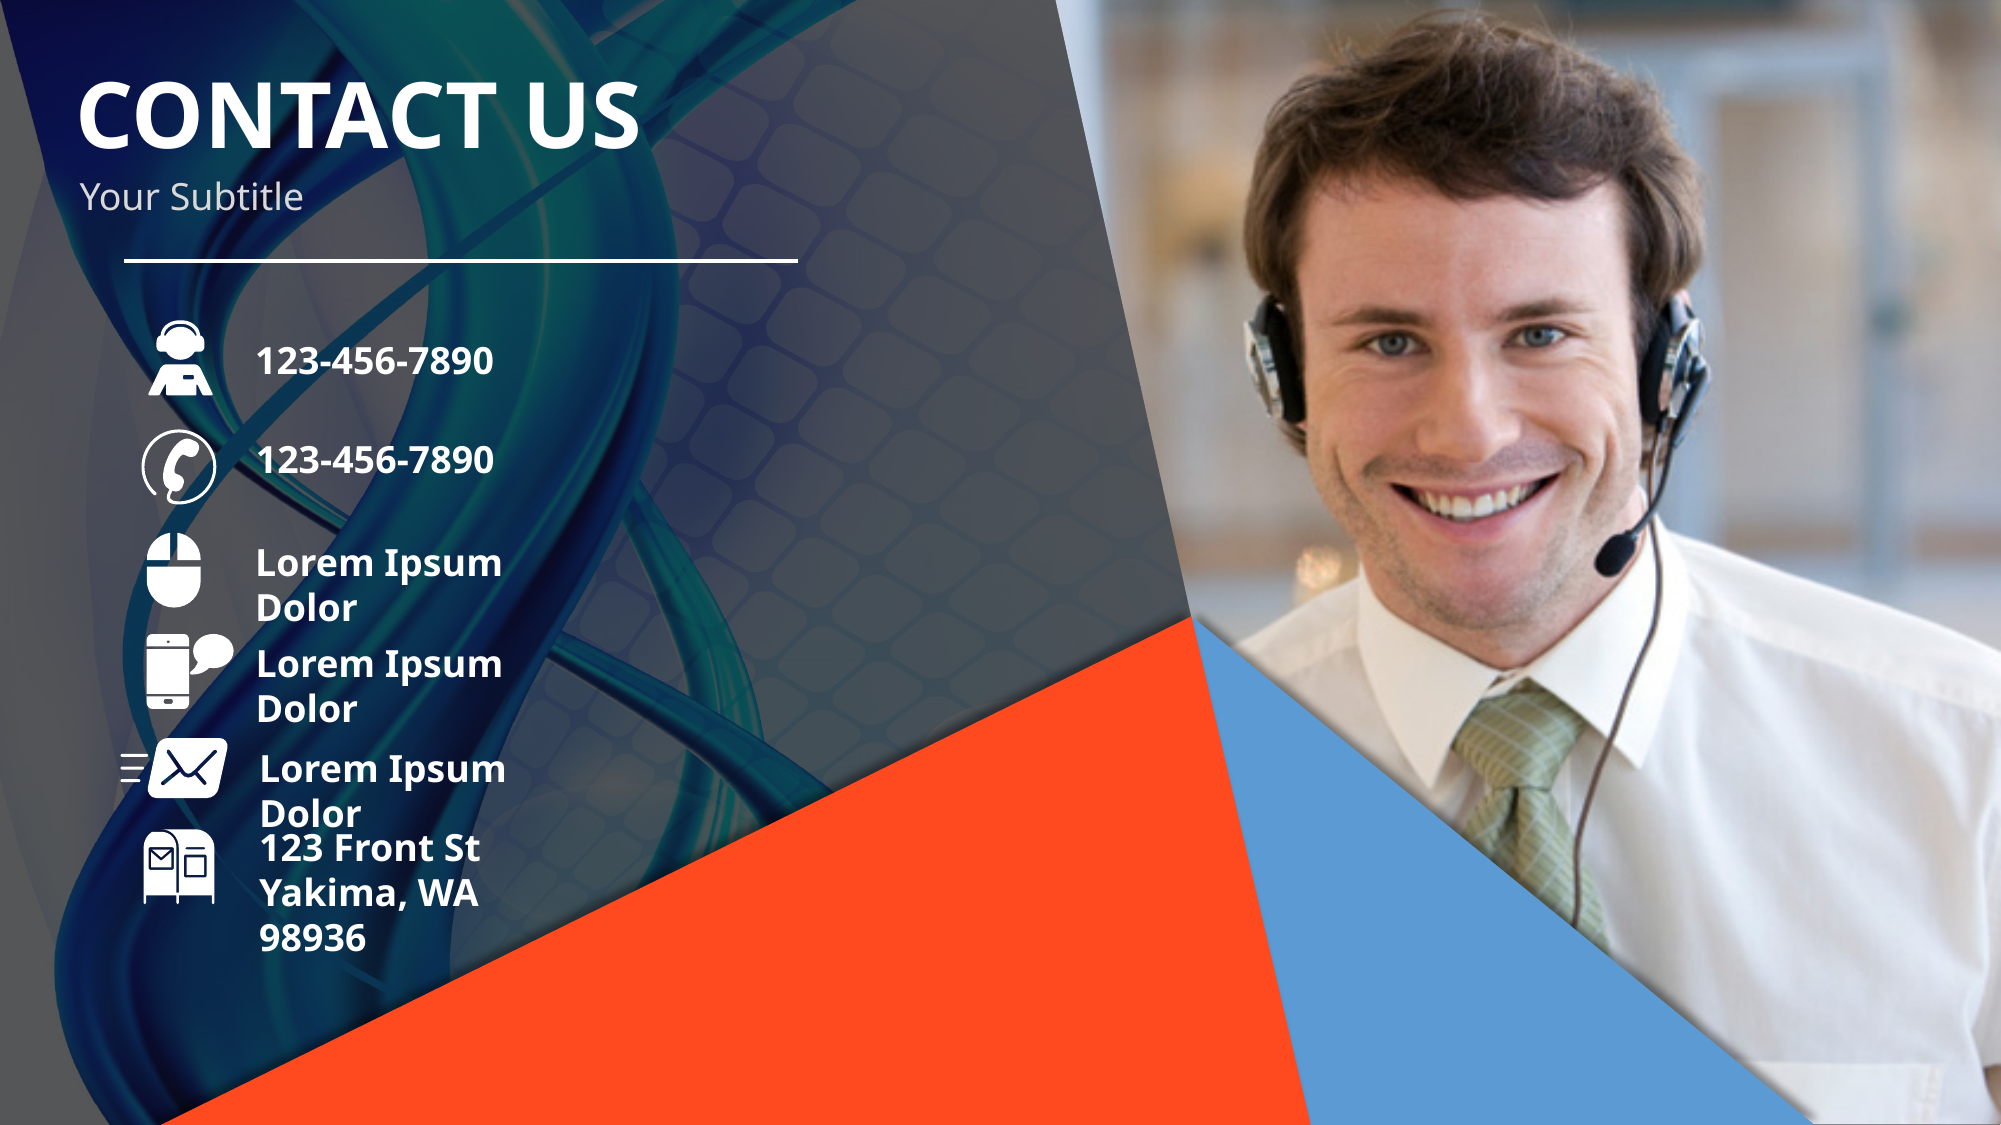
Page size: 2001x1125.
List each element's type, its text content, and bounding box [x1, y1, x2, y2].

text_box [120, 737, 228, 798]
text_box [146, 633, 234, 709]
text_box Lorem Ipsum Dolor [240, 531, 586, 632]
text_box [146, 532, 171, 561]
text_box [143, 829, 215, 905]
text_box [177, 532, 201, 561]
text_box Lorem Ipsum Dolor [240, 632, 586, 738]
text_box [60, 49, 1020, 227]
text_box [141, 429, 217, 505]
text_box [1195, 617, 1817, 1125]
text_box 123-456-7890 [240, 329, 541, 390]
text_box Lorem Ipsum Dolor [244, 737, 590, 816]
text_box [148, 320, 213, 396]
text_box 123-456-7890 [241, 428, 541, 489]
text_box [1054, 0, 2000, 1125]
text_box 123 Front St Yakima, WA 98936 [244, 816, 590, 967]
text_box [158, 614, 1312, 1125]
text_box [146, 566, 201, 608]
